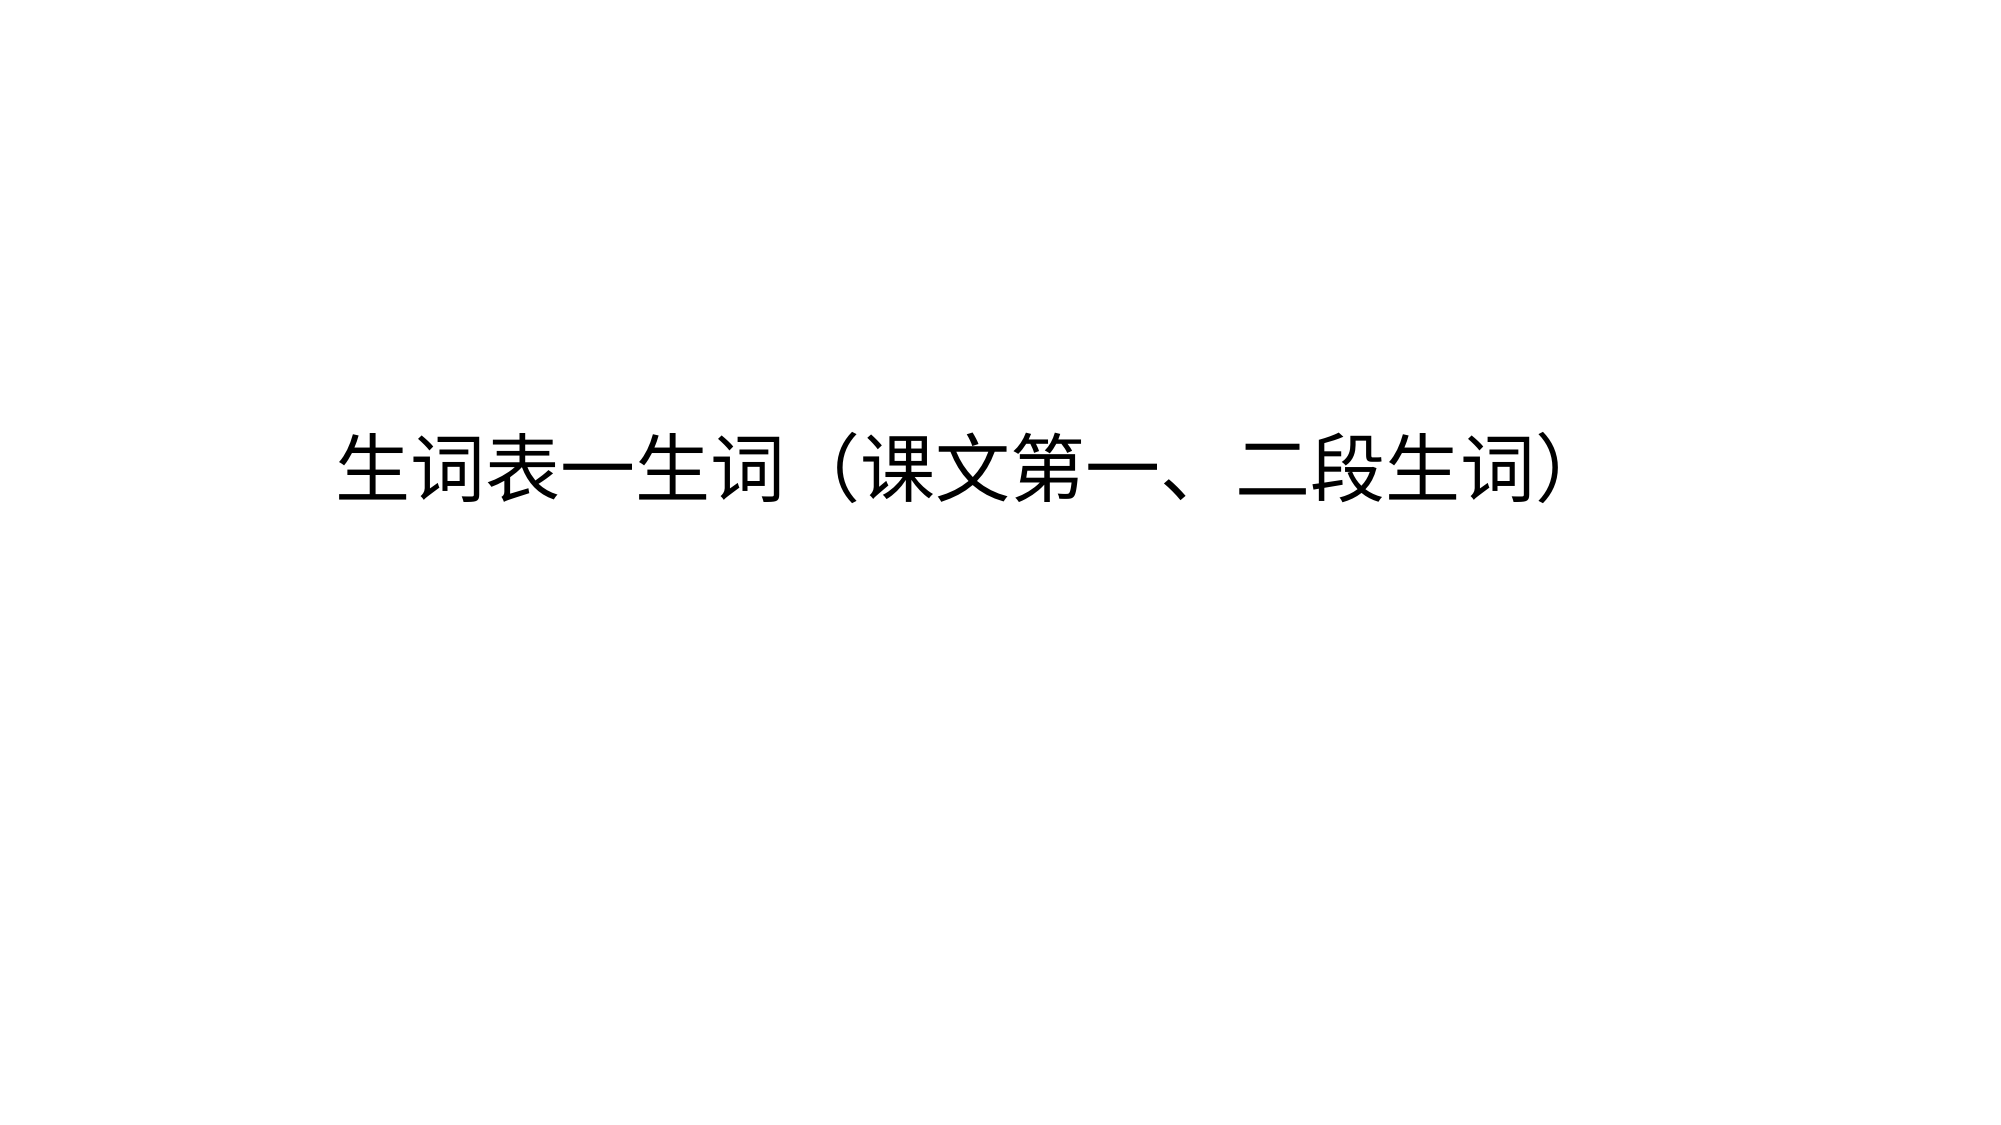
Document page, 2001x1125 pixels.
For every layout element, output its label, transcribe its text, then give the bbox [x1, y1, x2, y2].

list 生词表一生词（课文第一、二段生词） [320, 368, 1841, 941]
